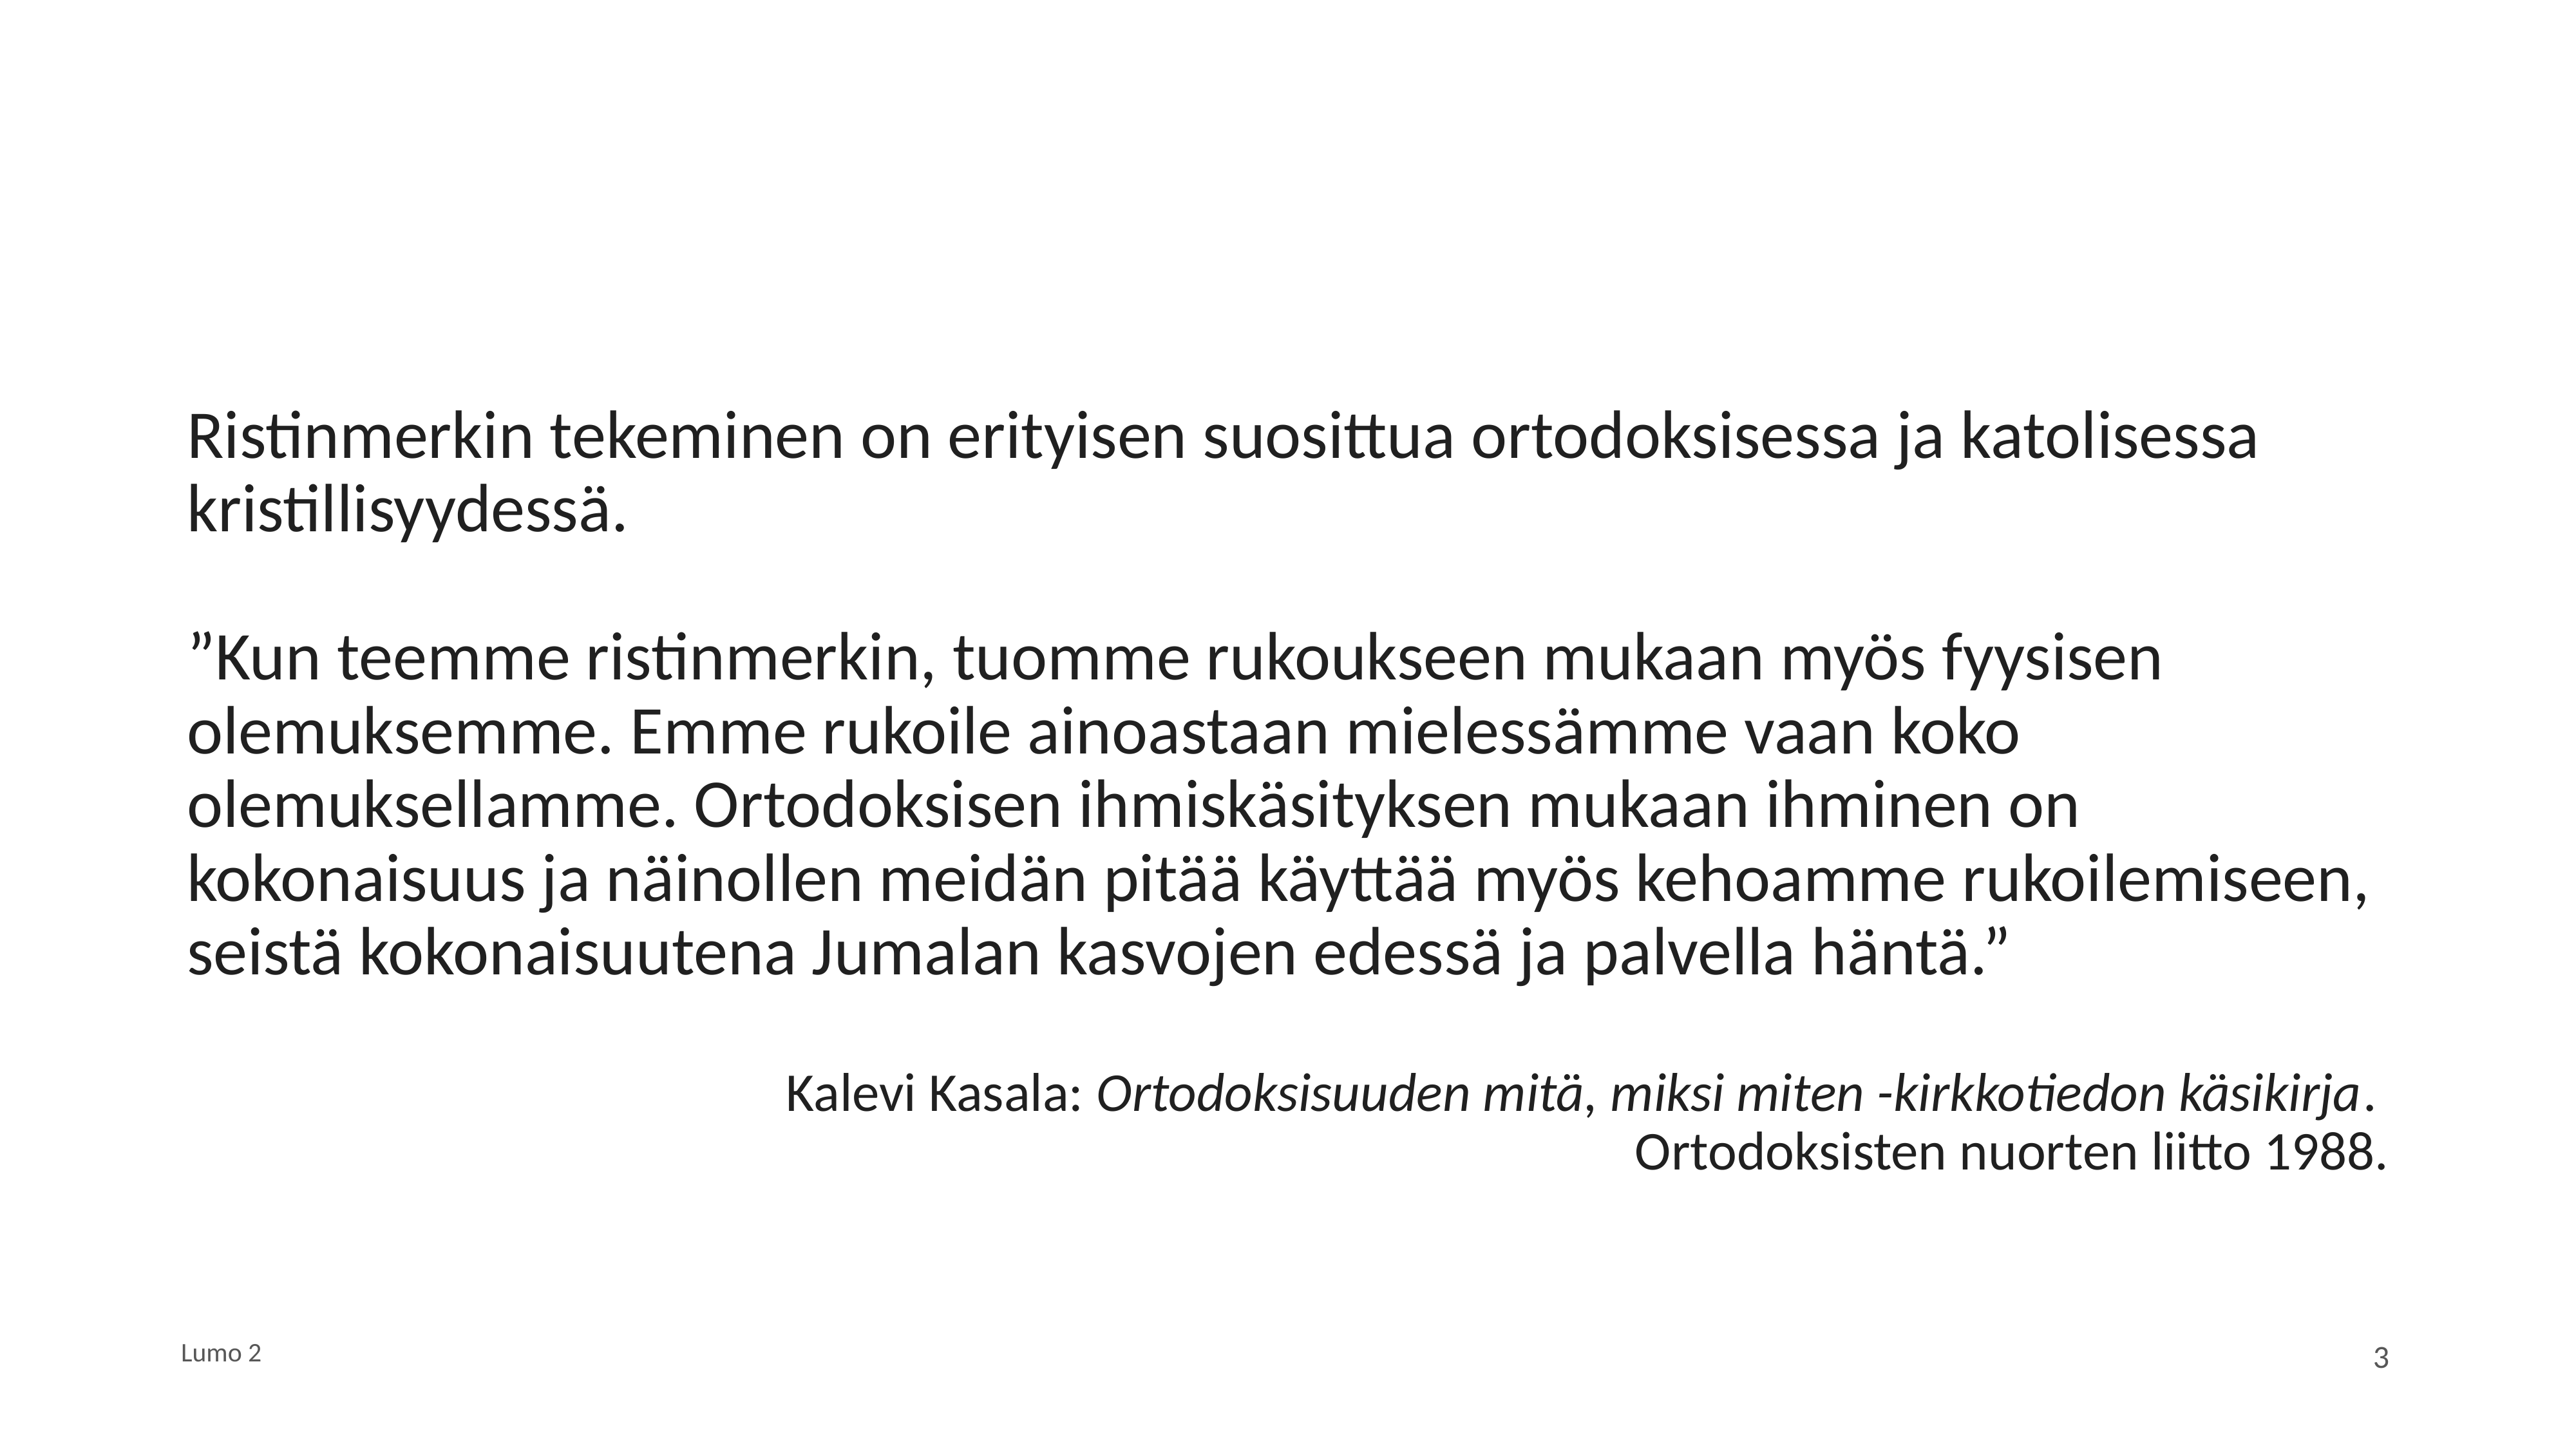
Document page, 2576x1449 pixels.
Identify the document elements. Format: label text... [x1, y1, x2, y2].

list Ristinmerkin tekeminen on erityisen suosittua ortodoksisessa ja katolisessa kristillisyydessä. ”Kun teemme ristinmerkin, tuomme rukoukseen mukaan myös fyysisen olemuksemme. Emme rukoile ainoastaan mielessämme vaan koko olemuksellamme. Ortodoksisen ihmiskäsityksen mukaan ihminen on kokonaisuus ja näinollen meidän pitää käyttää myös kehoamme rukoilemiseen, seistä kokonaisuutena Jumalan kasvojen edessä ja palvella häntä.” Kalevi Kasala: Ortodoksisuuden mitä, miksi miten -kirkkotiedon käsikirja. Ortodoksisten nuorten liitto 1988. [177, 393, 2399, 1255]
footer Lumo 2 [171, 1294, 1041, 1372]
slide_number 3 [1819, 1302, 2399, 1380]
